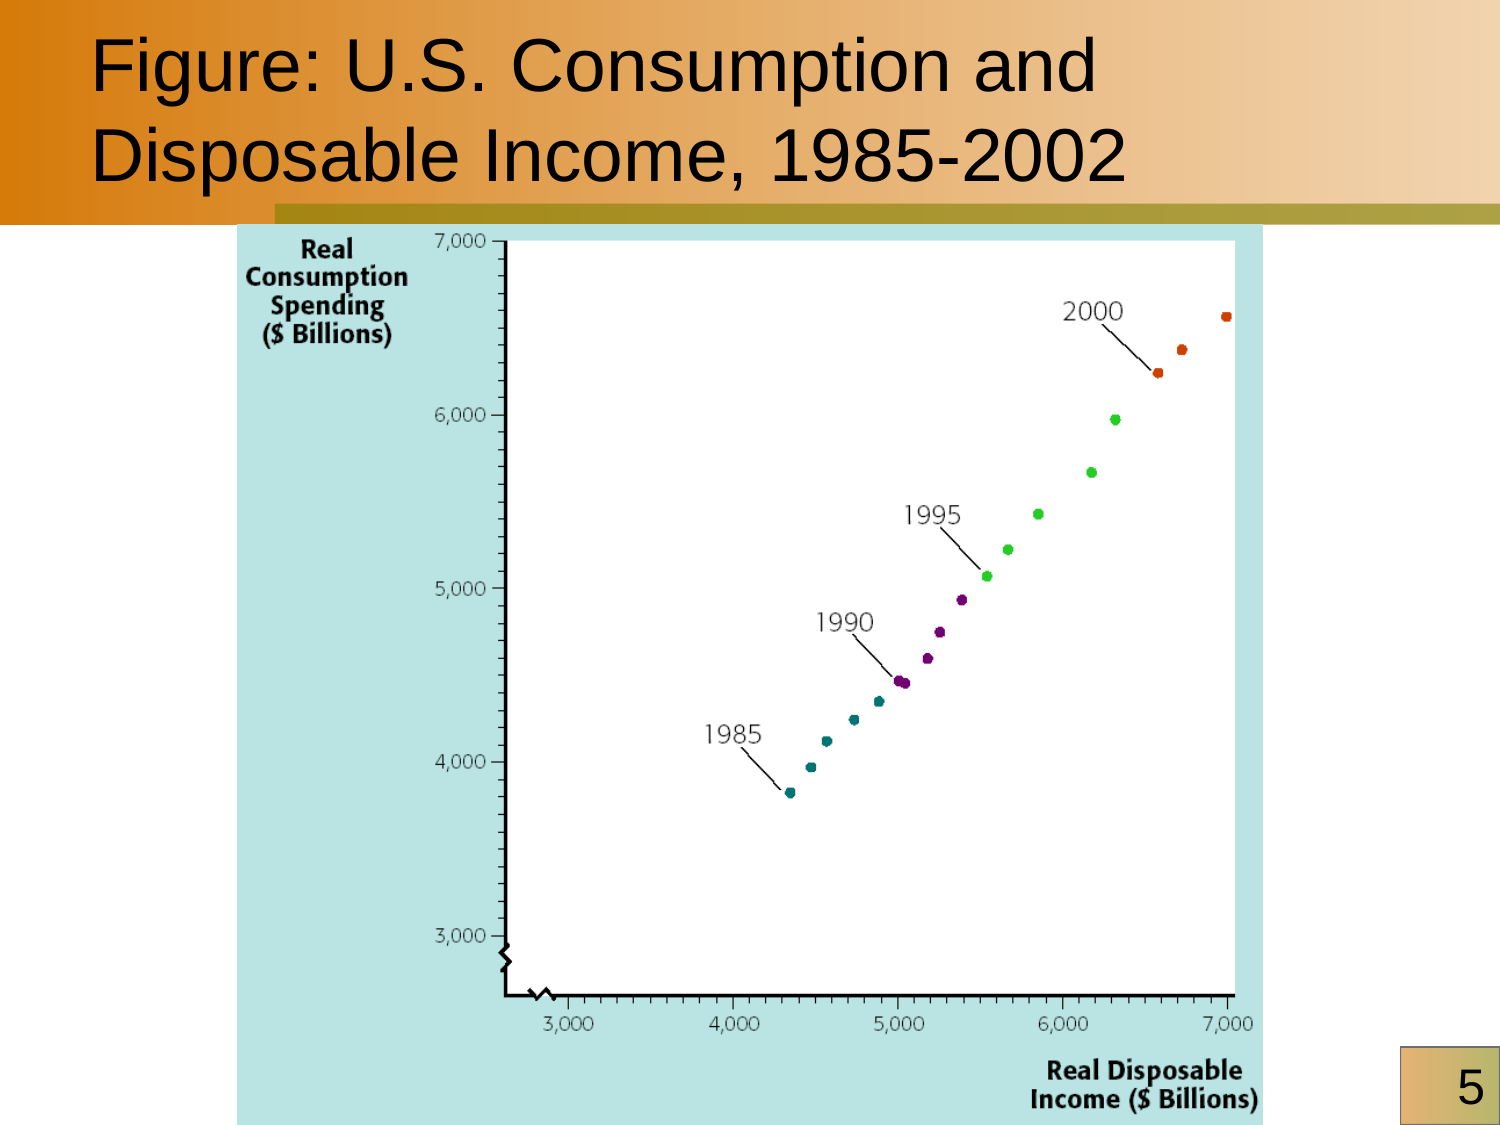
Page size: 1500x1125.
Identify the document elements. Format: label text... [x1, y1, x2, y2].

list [237, 224, 1263, 1125]
title Figure: U.S. Consumption and Disposable Income, 1985-2002 [75, 24, 1478, 188]
slide_number 5 [1399, 1046, 1500, 1125]
